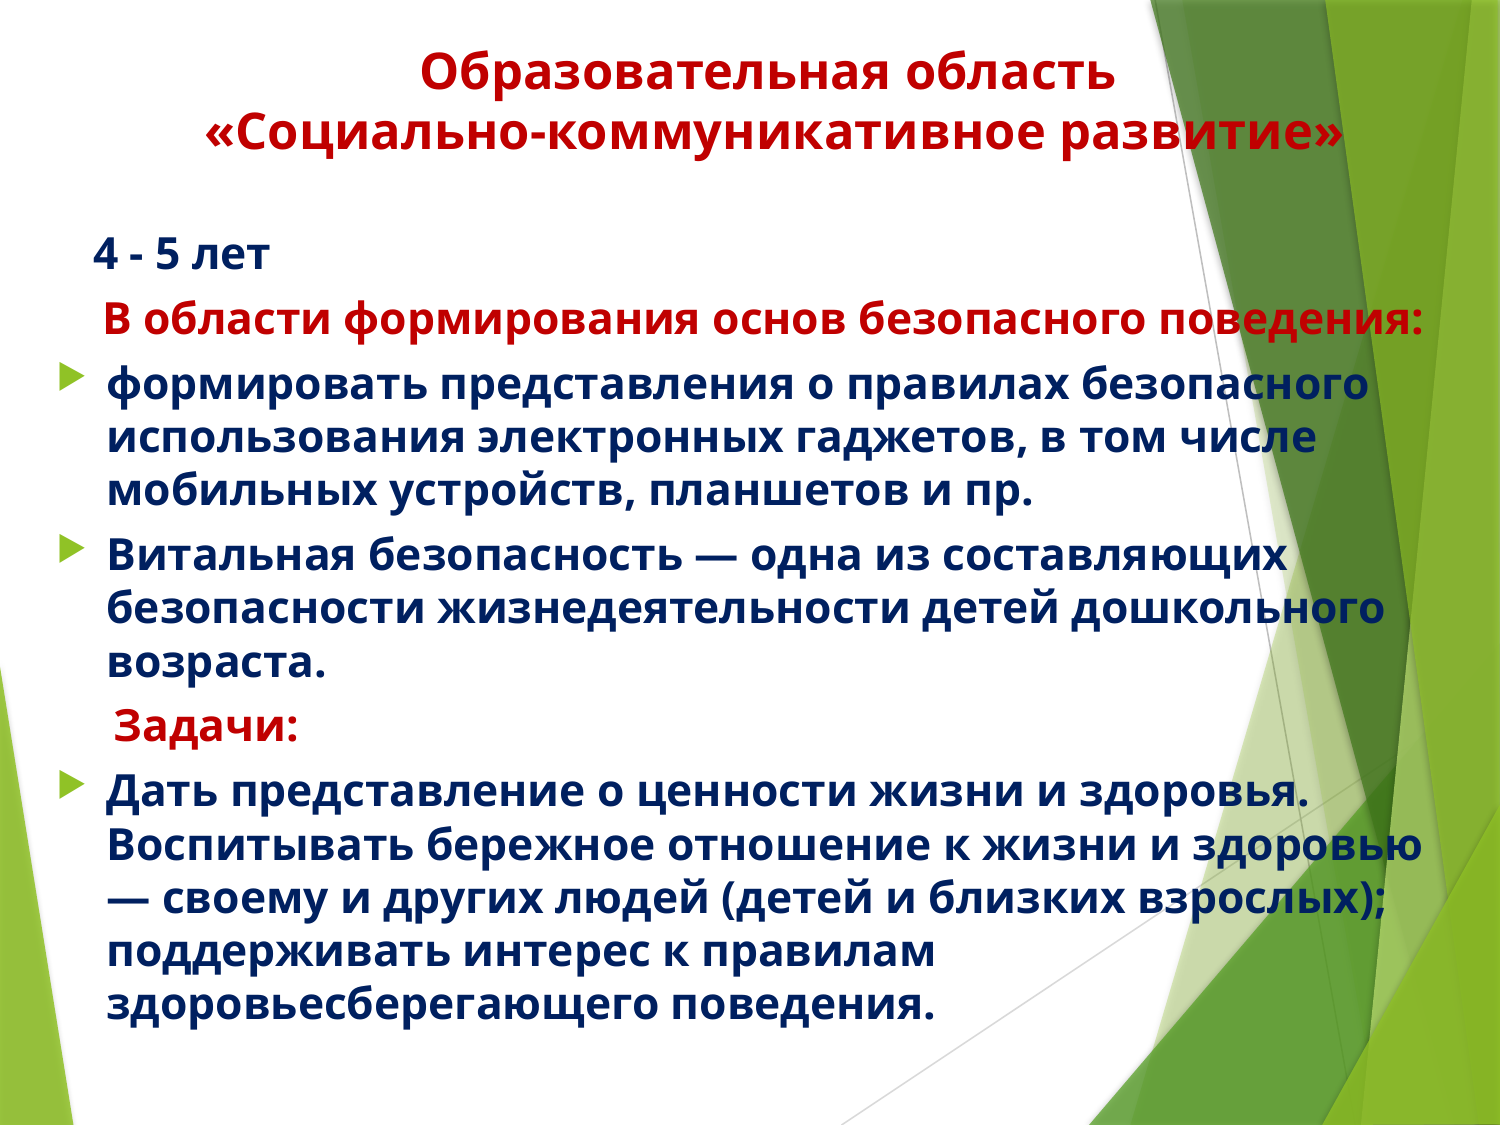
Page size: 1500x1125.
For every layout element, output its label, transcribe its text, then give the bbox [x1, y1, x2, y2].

title Образовательная область «Социально-коммуникативное развитие» [100, 31, 1451, 171]
list 4 - 5 лет В области формирования основ безопасного поведения: формировать представления о правилах безопасного использования электронных гаджетов, в том числе мобильных устройств, планшетов и пр. Витальная безопасность — одна из составляющих безопасности жизнедеятельности детей дошкольного возраста. Задачи: Дать представление о ценности жизни и здоровья. Воспитывать бережное отношение к жизни и здоровью — своему и других людей (детей и близких взрослых); поддерживать интерес к правилам здоровьесберегающего поведения. [41, 172, 1459, 1071]
